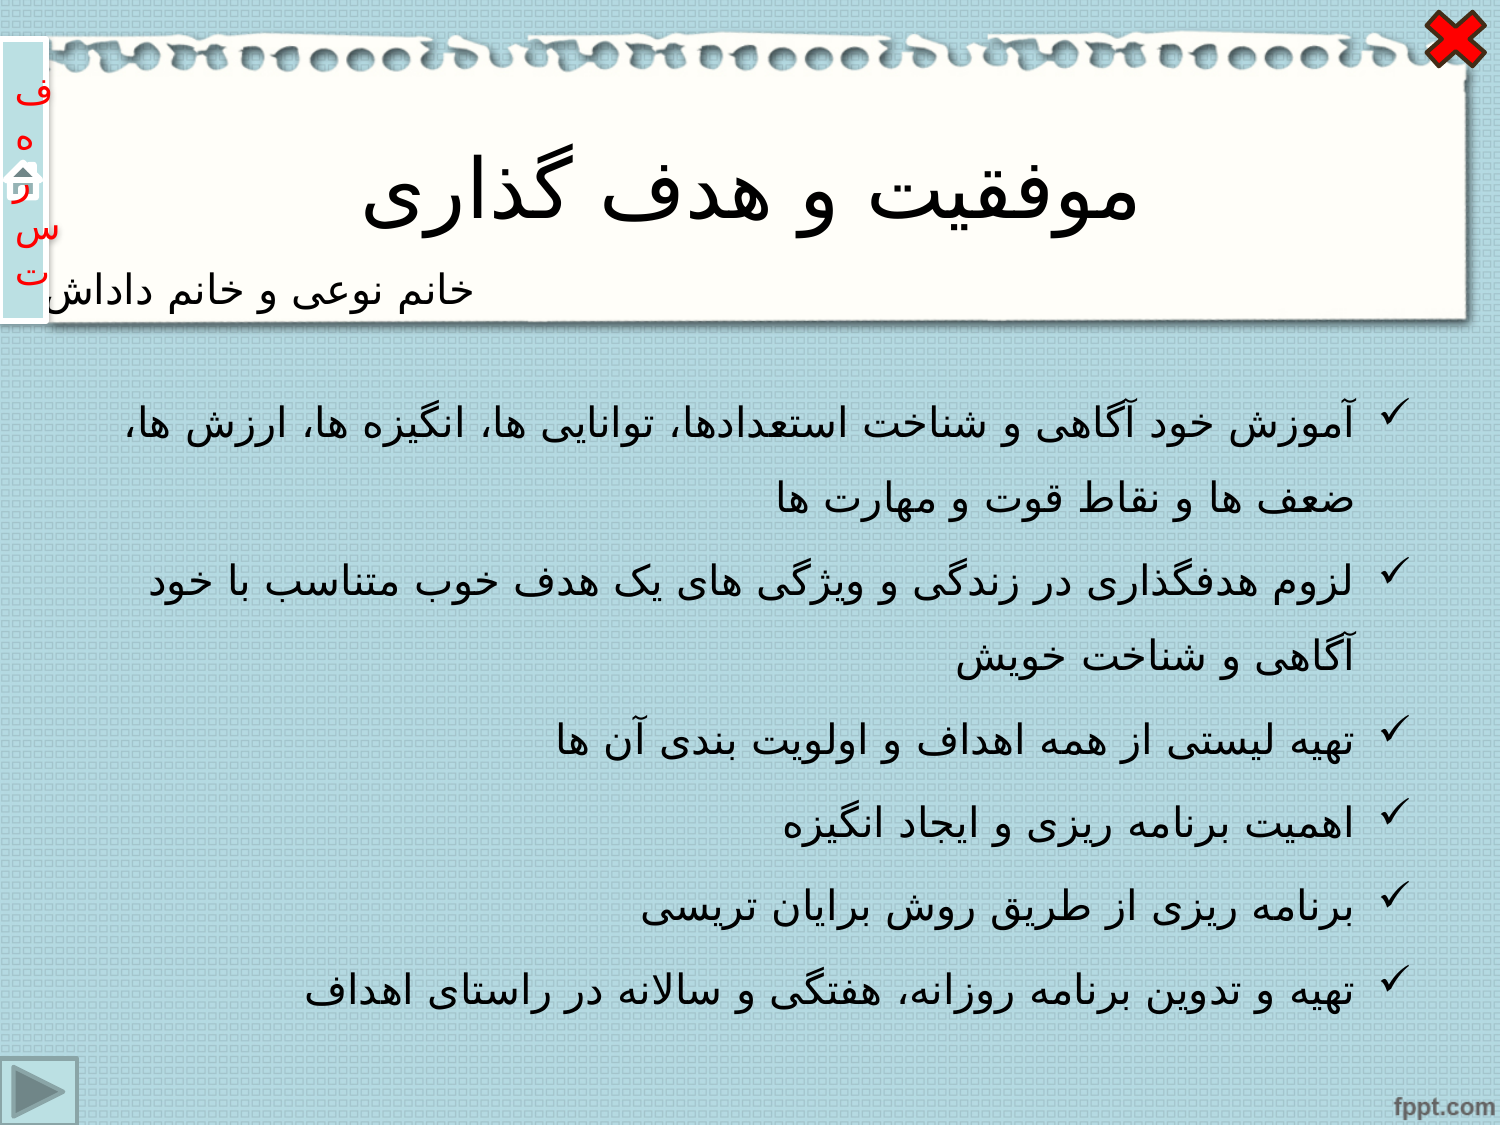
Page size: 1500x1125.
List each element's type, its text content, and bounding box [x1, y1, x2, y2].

text_box ف ه ر س ت [0, 36, 49, 324]
text_box خانم نوعی و خانم داداش نیا [54, 255, 491, 321]
text_box [1424, 9, 1487, 69]
text_box [0, 1056, 79, 1125]
title موفقیت و هدف گذاری [76, 91, 1427, 279]
picture [0, 0, 1500, 1125]
list آموزش خود آگاهی و شناخت استعدادها، توانایی ها، انگیزه ها، ارزش ها، ضعف ها و نقاط قوت و مهارت ها لزوم هدفگذاری در زندگی و ویژگی های یک هدف خوب متناسب با خود آگاهی و شناخت خویش تهیه لیستی از همه اهداف و اولویت بندی آن ها اهمیت برنامه ریزی و ایجاد انگیزه برنامه ریزی از طریق روش برایان تریسی تهیه و تدوین برنامه روزانه، هفتگی و سالانه در راستای اهداف [76, 363, 1427, 1035]
